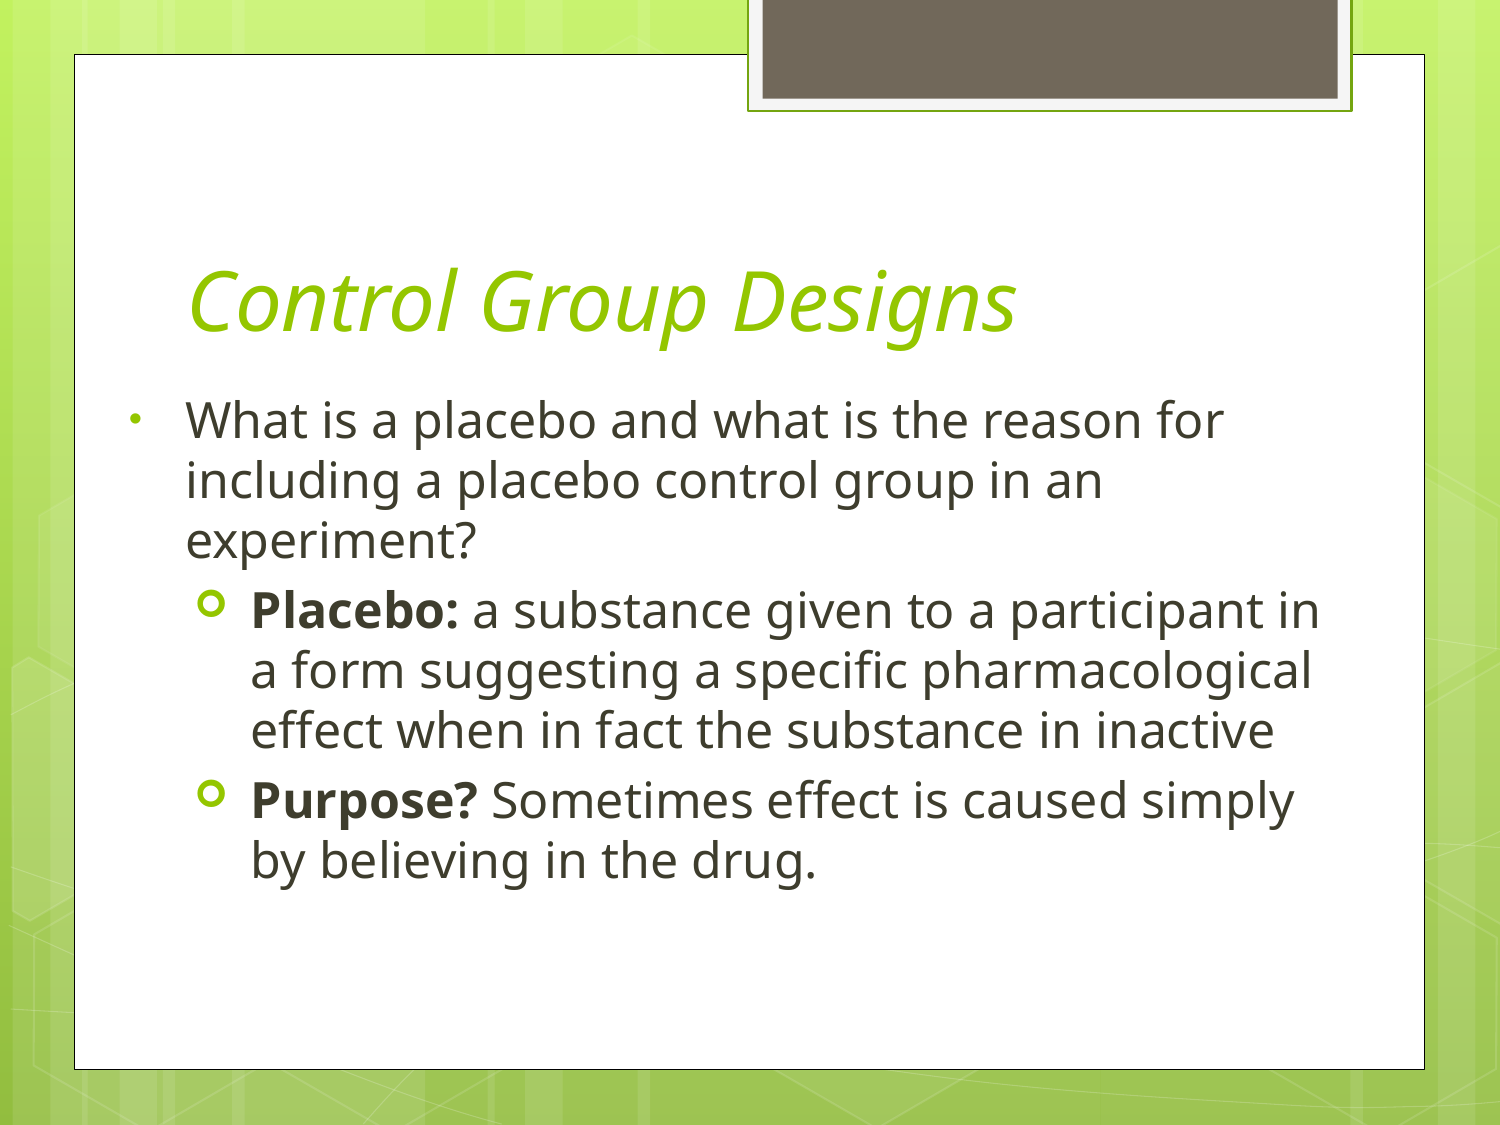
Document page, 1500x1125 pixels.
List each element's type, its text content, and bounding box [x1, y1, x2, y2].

list What is a placebo and what is the reason for including a placebo control group in an experiment? Placebo: a substance given to a participant in a form suggesting a specific pharmacological effect when in fact the substance in inactive Purpose? Sometimes effect is caused simply by believing in the drug. [113, 381, 1360, 1025]
title Control Group Designs [171, 168, 1324, 357]
